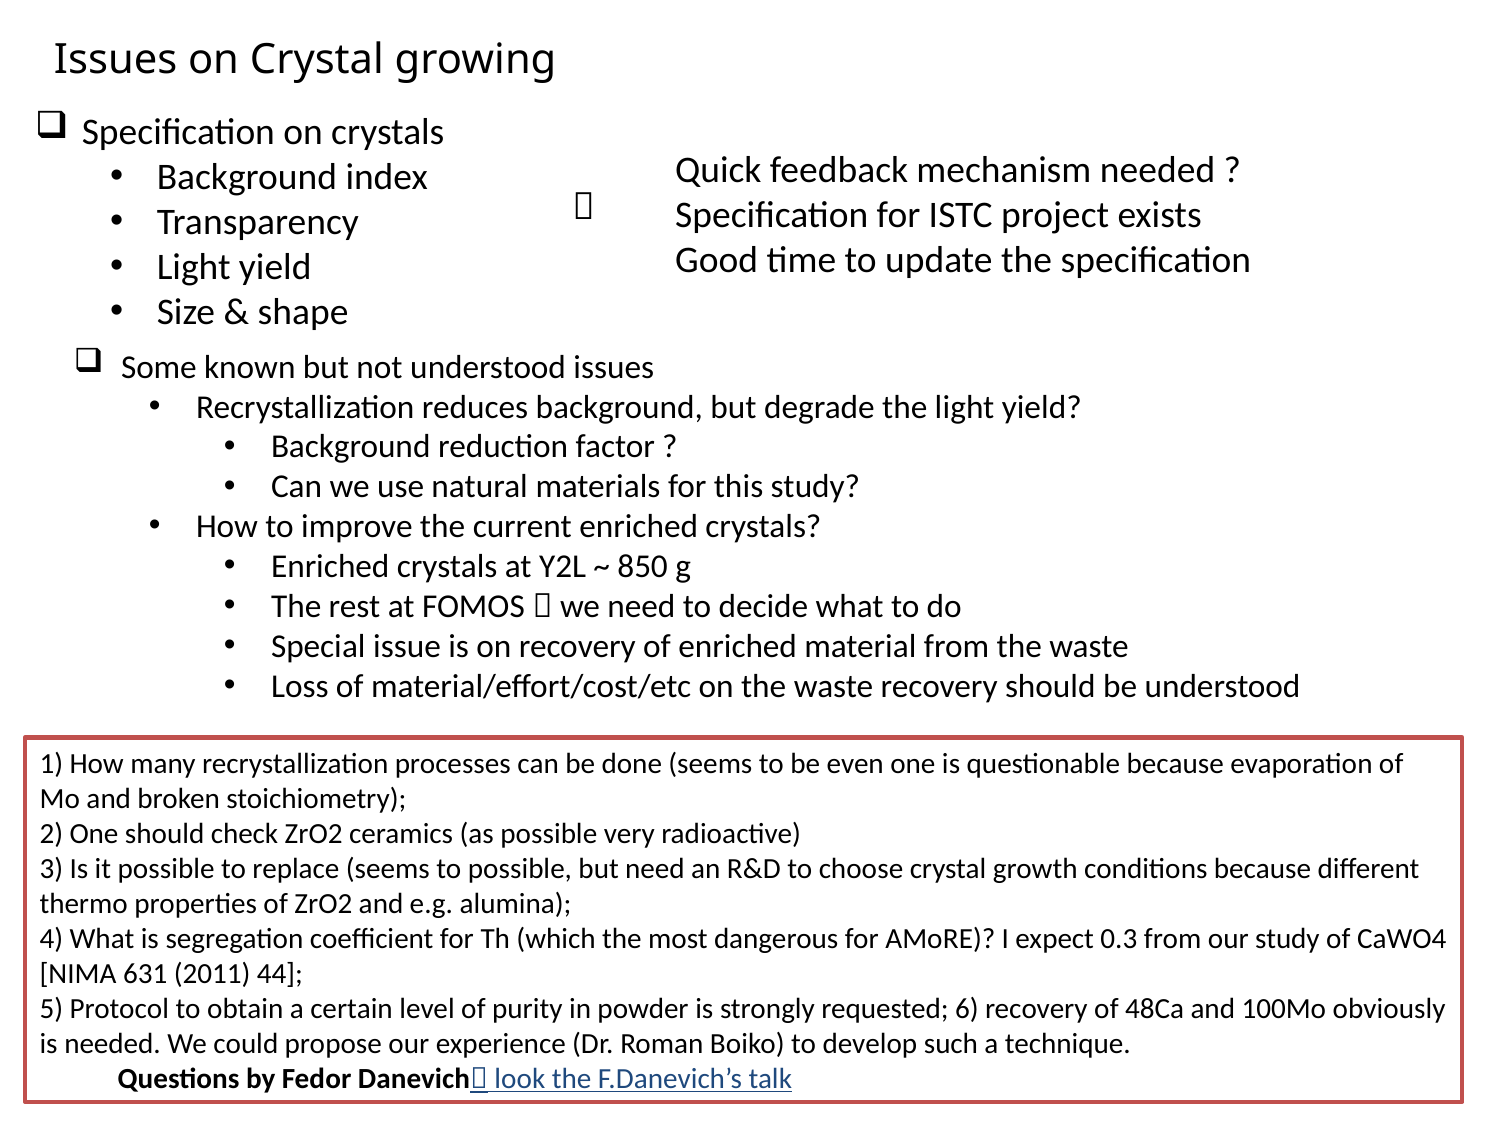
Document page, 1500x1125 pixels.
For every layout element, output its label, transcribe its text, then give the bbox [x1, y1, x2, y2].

text_box Some known but not understood issues Recrystallization reduces background, but degrade the light yield? Background reduction factor ? Can we use natural materials for this study? How to improve the current enriched crystals? Enriched crystals at Y2L ~ 850 g The rest at FOMOS  we need to decide what to do Special issue is on recovery of enriched material from the waste Loss of material/effort/cost/etc on the waste recovery should be understood [59, 337, 1317, 712]
text_box Quick feedback mechanism needed ? Specification for ISTC project exists Good time to update the specification [660, 137, 1293, 288]
text_box Specification on crystals Background index Transparency Light yield Size & shape [20, 99, 477, 340]
text_box Issues on Crystal growing [39, 24, 583, 90]
text_box  [557, 174, 610, 235]
text_box 1) How many recrystallization processes can be done (seems to be even one is questionable because evaporation of Mo and broken stoichiometry); 2) One should check ZrO2 ceramics (as possible very radioactive) 3) Is it possible to replace (seems to possible, but need an R&D to choose crystal growth conditions because different thermo properties of ZrO2 and e.g. alumina); 4) What is segregation coefficient for Th (which the most dangerous for AMoRE)? I expect 0.3 from our study of CaWO4 [NIMA 631 (2011) 44]; 5) Protocol to obtain a certain level of purity in powder is strongly requested; 6) recovery of 48Ca and 100Mo obviously is needed. We could propose our experience (Dr. Roman Boiko) to develop such a technique. Questions by Fedor Danevich look the F.Danevich’s talk [23, 735, 1464, 1104]
